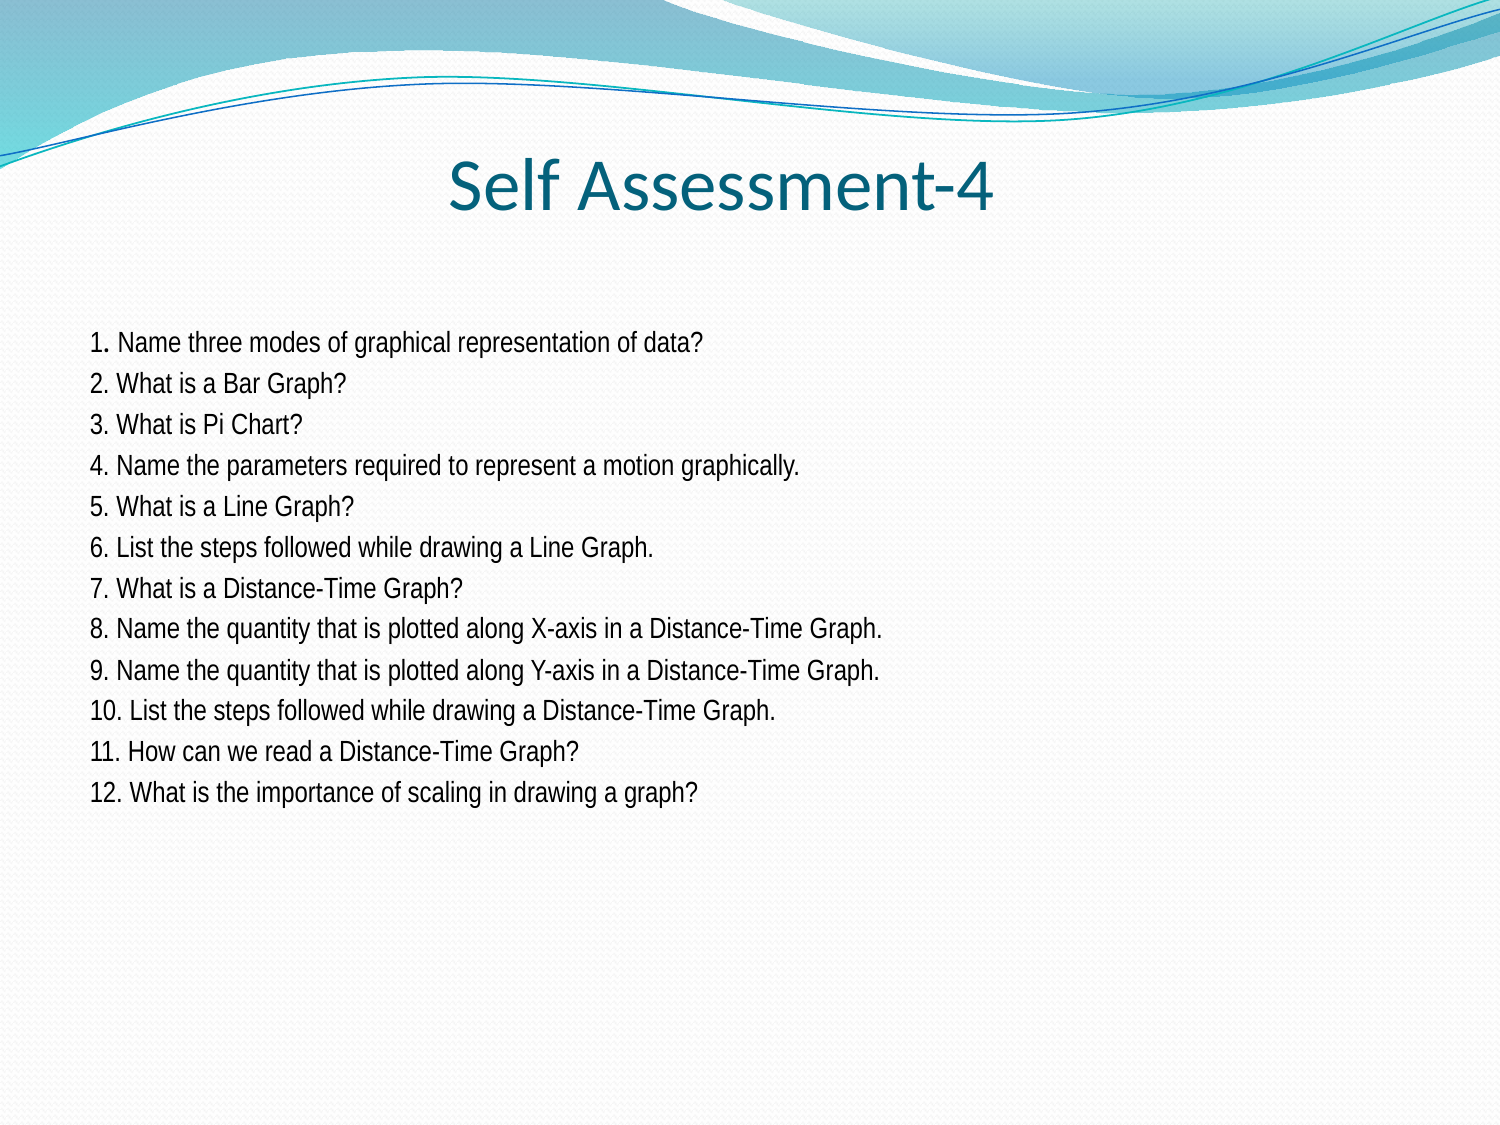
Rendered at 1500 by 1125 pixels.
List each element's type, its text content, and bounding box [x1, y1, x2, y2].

title Self Assessment-4 [75, 112, 1425, 225]
list 1. Name three modes of graphical representation of data? 2. What is a Bar Graph? 3. What is Pi Chart? 4. Name the parameters required to represent a motion graphically. 5. What is a Line Graph? 6. List the steps followed while drawing a Line Graph. 7. What is a Distance-Time Graph? 8. Name the quantity that is plotted along X-axis in a Distance-Time Graph. 9. Name the quantity that is plotted along Y-axis in a Distance-Time Graph. 10. List the steps followed while drawing a Distance-Time Graph. 11. How can we read a Distance-Time Graph? 12. What is the importance of scaling in drawing a graph? [75, 275, 1425, 875]
